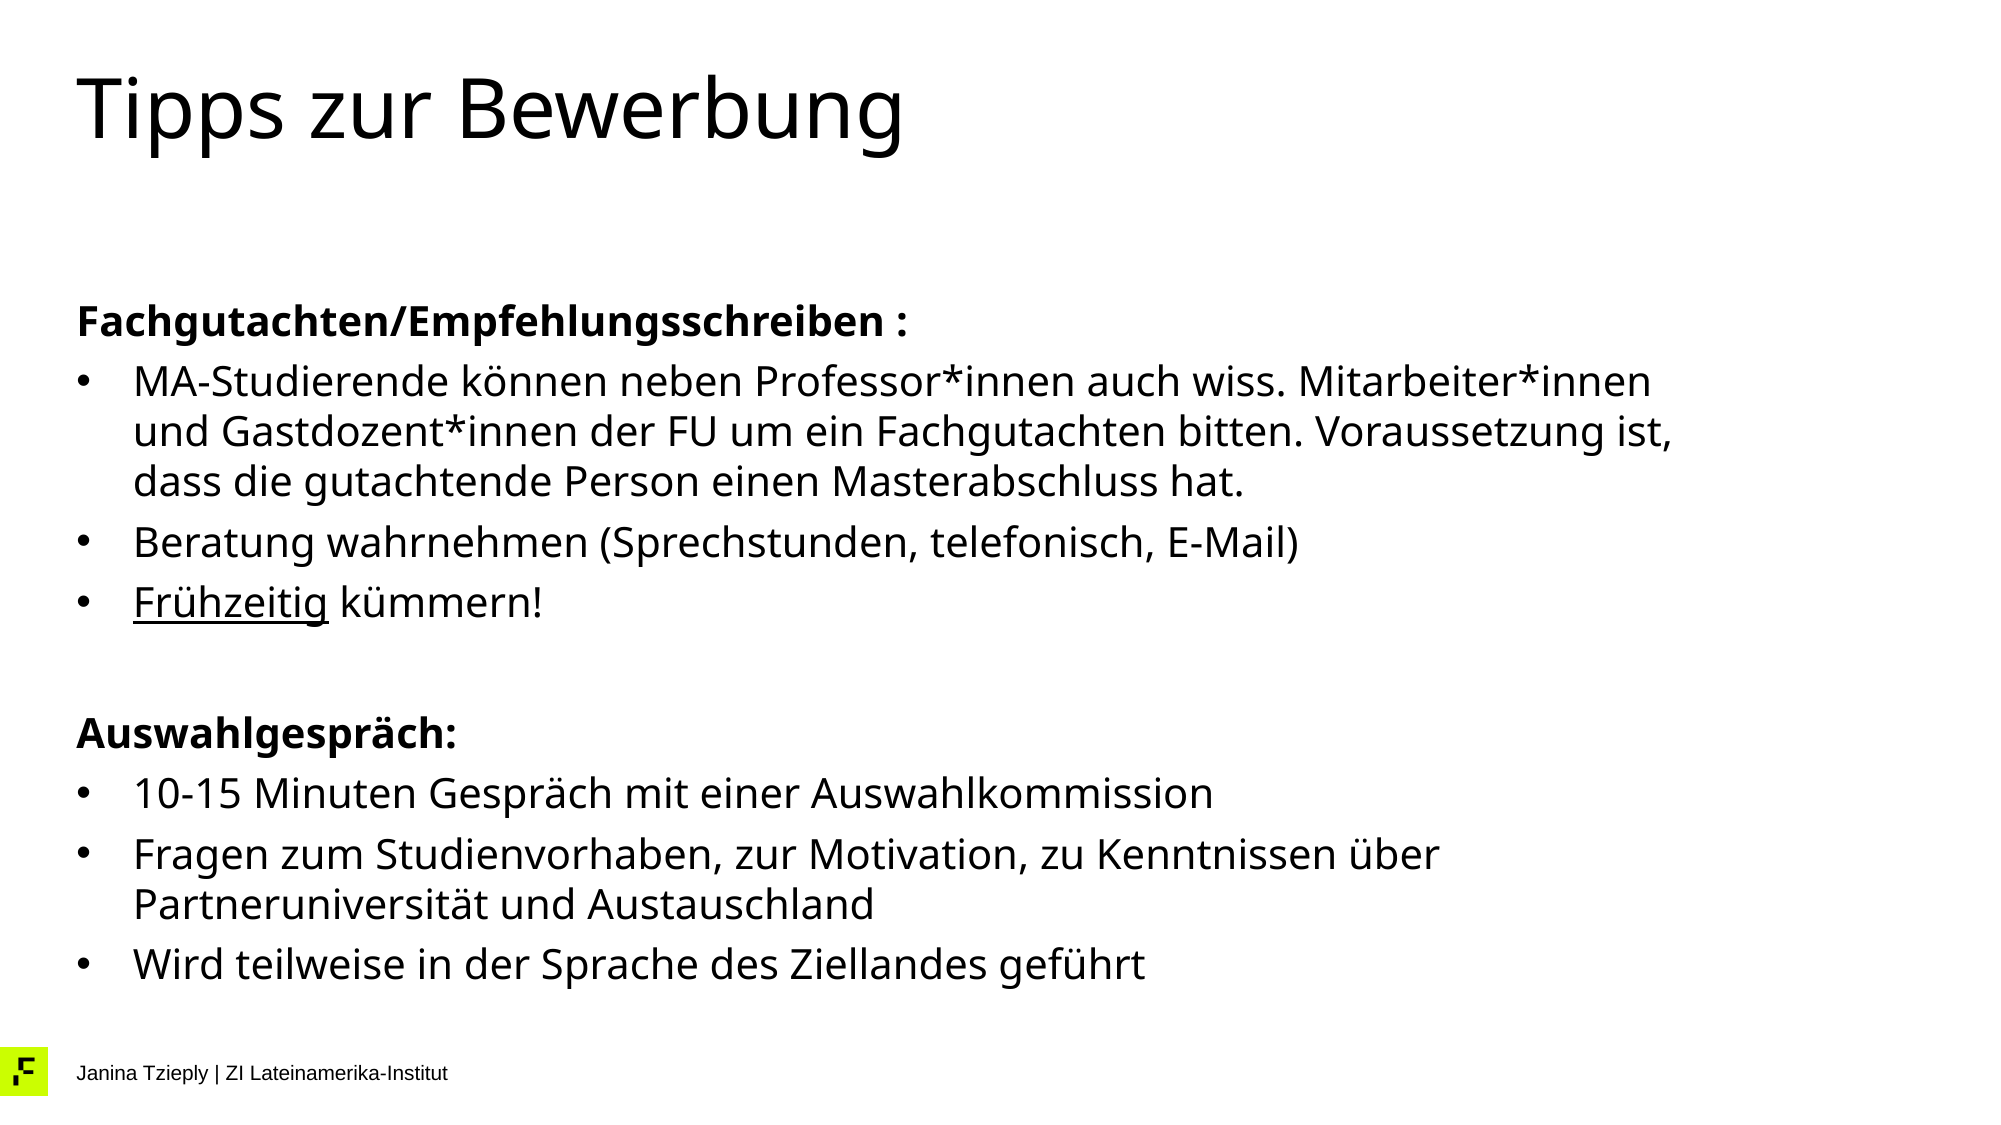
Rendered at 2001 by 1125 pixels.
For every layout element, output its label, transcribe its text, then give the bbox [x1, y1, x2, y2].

picture [0, 1047, 48, 1096]
footer Janina Tzieply | ZI Lateinamerika-Institut [76, 1048, 1692, 1096]
list Fachgutachten/Empfehlungsschreiben : MA-Studierende können neben Professor*innen auch wiss. Mitarbeiter*innen und Gastdozent*innen der FU um ein Fachgutachten bitten. Voraussetzung ist, dass die gutachtende Person einen Masterabschluss hat. Beratung wahrnehmen (Sprechstunden, telefonisch, E-Mail) Frühzeitig kümmern! Auswahlgespräch: 10-15 Minuten Gespräch mit einer Auswahlkommission Fragen zum Studienvorhaben, zur Motivation, zu Kenntnissen über Partneruniversität und Austauschland Wird teilweise in der Sprache des Ziellandes geführt [76, 294, 1692, 999]
title Tipps zur Bewerbung [76, 55, 1924, 286]
